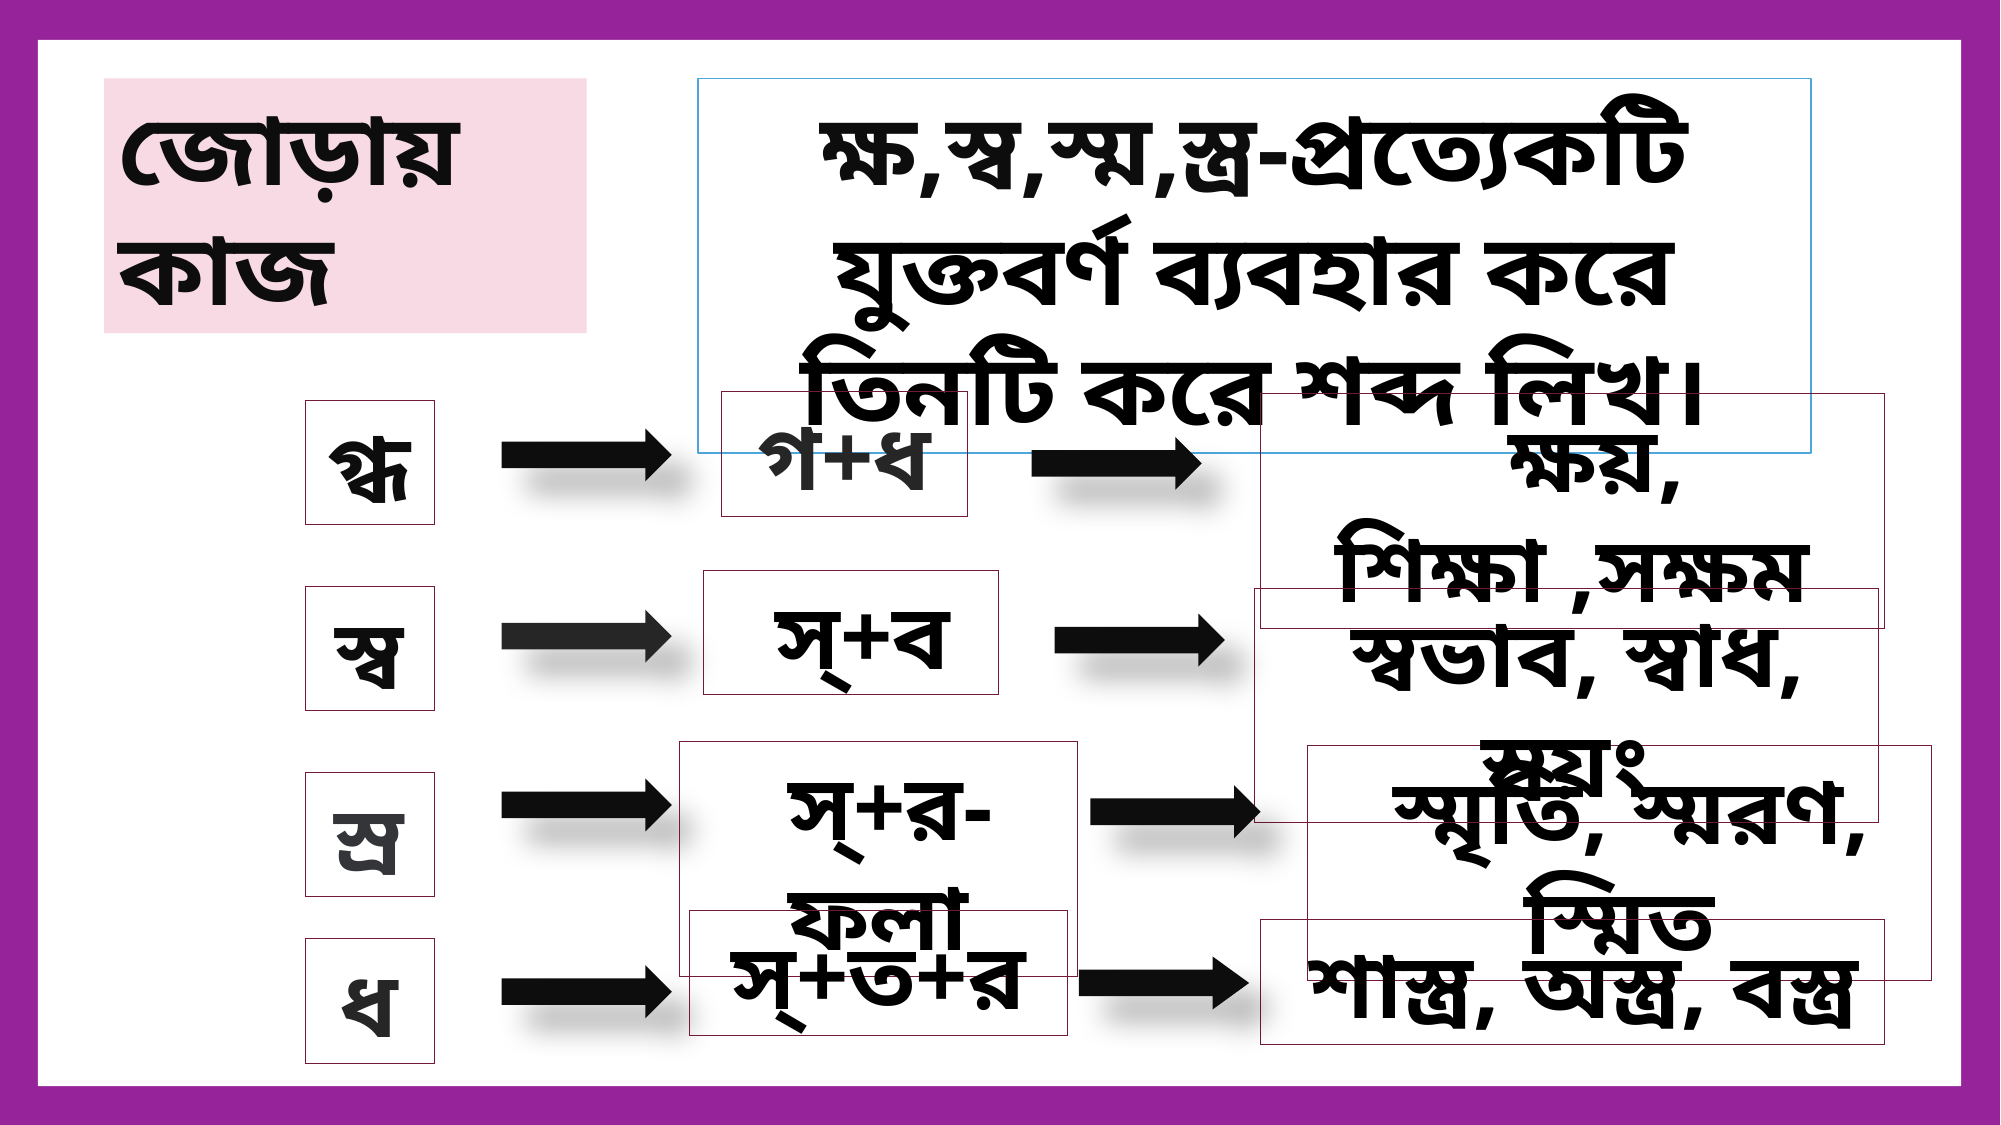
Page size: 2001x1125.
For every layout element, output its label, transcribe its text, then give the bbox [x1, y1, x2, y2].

text_box [500, 963, 673, 1020]
text_box স্মৃতি, স্মরণ, স্মিত [1307, 745, 1932, 981]
text_box শাস্ত্র, অস্ত্র, বস্ত্র [1260, 919, 1885, 1045]
text_box স্র [305, 772, 435, 897]
text_box [500, 426, 673, 483]
text_box [1088, 783, 1262, 840]
text_box জোড়ায় কাজ [104, 78, 587, 334]
text_box ক্ষয়, শিক্ষা ,সক্ষম [1260, 393, 1885, 629]
text_box স্ব [305, 586, 435, 711]
text_box গ্ধ [305, 400, 435, 525]
text_box [1030, 435, 1203, 492]
text_box [1053, 612, 1226, 668]
text_box [500, 608, 673, 665]
text_box স্+র-ফলা [679, 741, 1078, 977]
text_box স্+ব [703, 570, 999, 695]
text_box [1077, 955, 1251, 1011]
text_box ক্ষ,স্ব,স্ম,স্ত্র-প্রত্যেকটি যুক্তবর্ণ ব্যবহার করে তিনটি করে শব্দ লিখ। [697, 78, 1812, 454]
text_box স্+ত+র [689, 910, 1068, 1036]
text_box [500, 777, 673, 833]
text_box গ+ধ [721, 391, 968, 517]
text_box স্বভাব, স্বাধ, স্বয়ং [1254, 588, 1879, 823]
text_box ধ [305, 938, 435, 1064]
